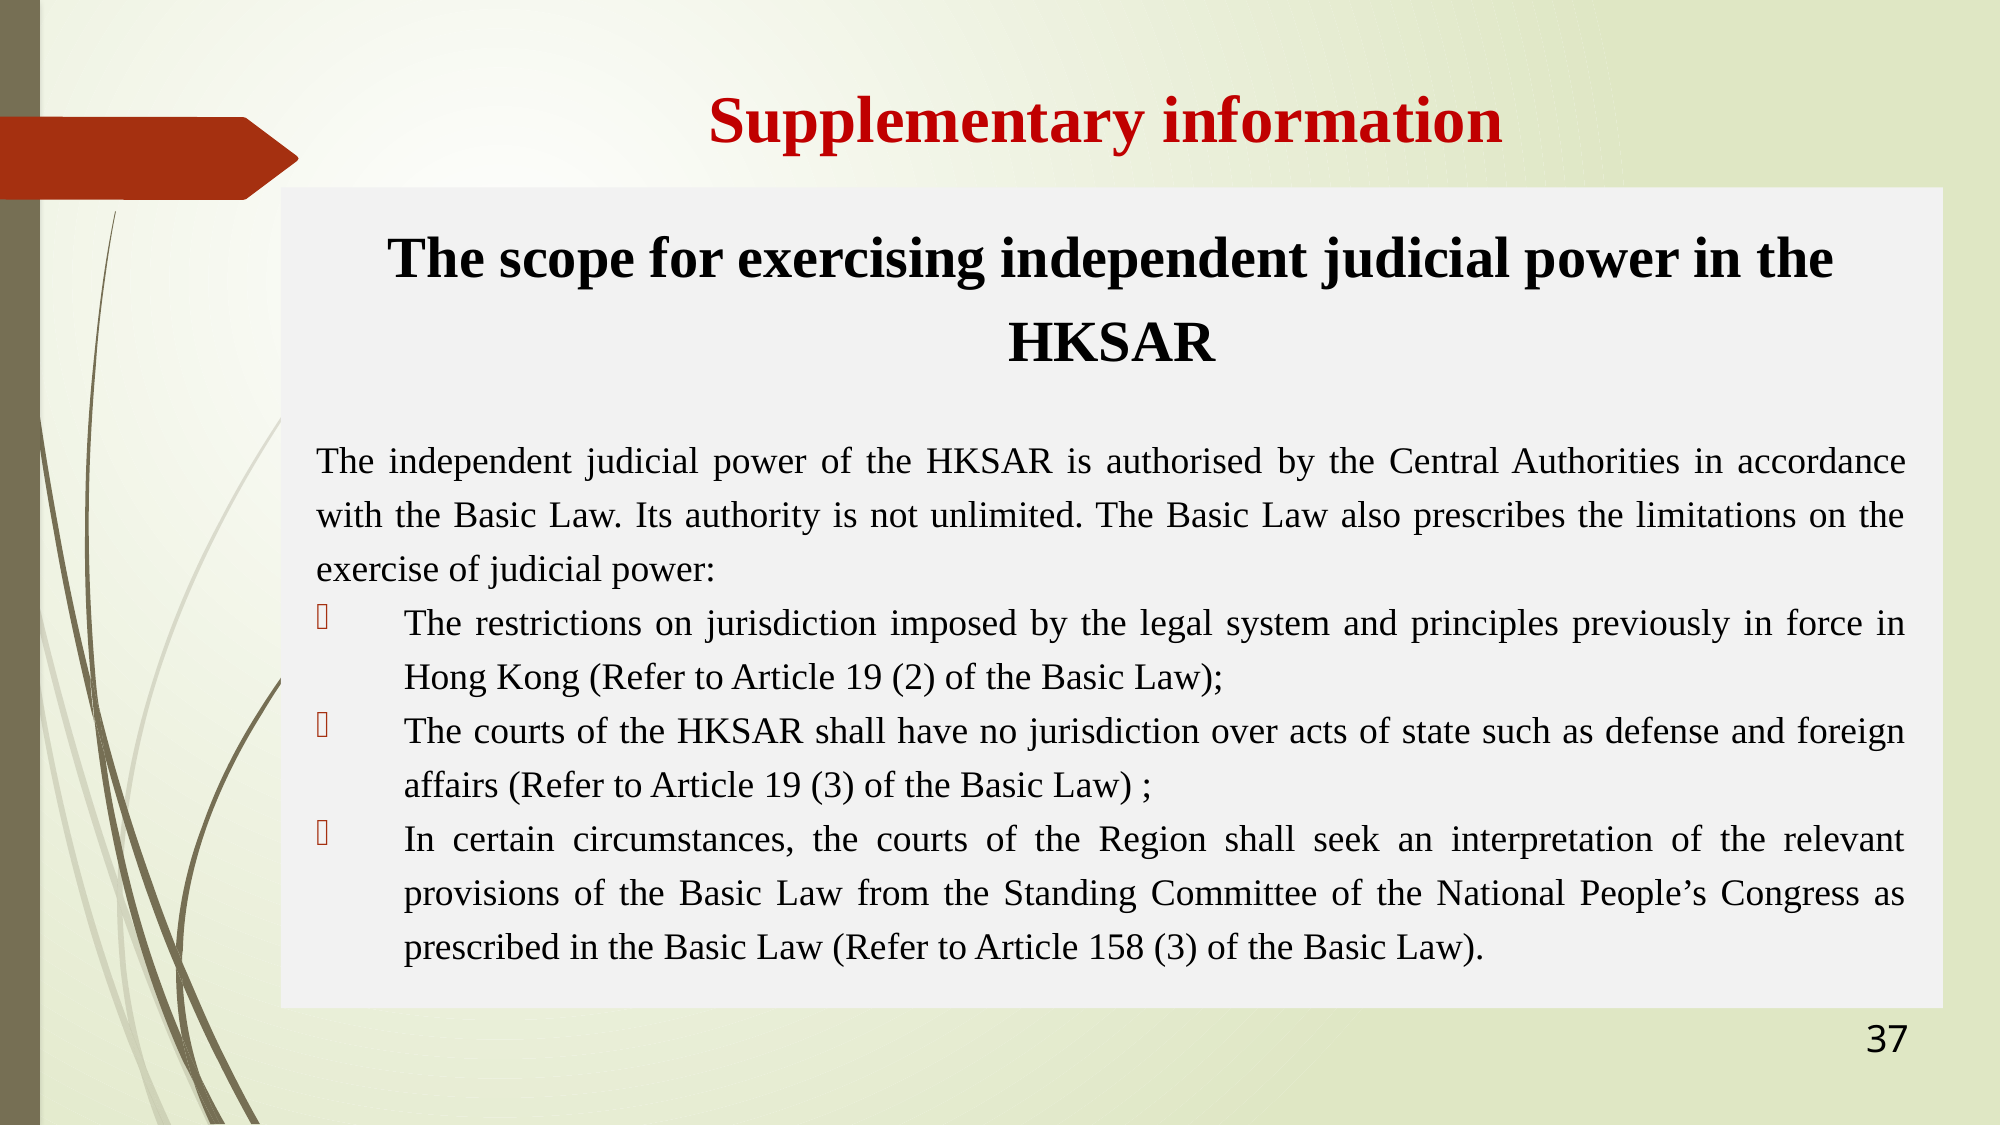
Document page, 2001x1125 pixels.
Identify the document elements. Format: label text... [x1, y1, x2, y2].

list The scope for exercising independent judicial power in the HKSAR The independent judicial power of the HKSAR is authorised by the Central Authorities in accordance with the Basic Law. Its authority is not unlimited. The Basic Law also prescribes the limitations on the exercise of judicial power: The restrictions on jurisdiction imposed by the legal system and principles previously in force in Hong Kong (Refer to Article 19 (2) of the Basic Law); The courts of the HKSAR shall have no jurisdiction over acts of state such as defense and foreign affairs (Refer to Article 19 (3) of the Basic Law) ; In certain circumstances, the courts of the Region shall seek an interpretation of the relevant provisions of the Basic Law from the Standing Committee of the National People’s Congress as prescribed in the Basic Law (Refer to Article 158 (3) of the Basic Law). [280, 187, 1943, 1009]
text_box Supplementary information [292, 68, 1922, 164]
text_box 37 [1851, 1008, 1933, 1070]
